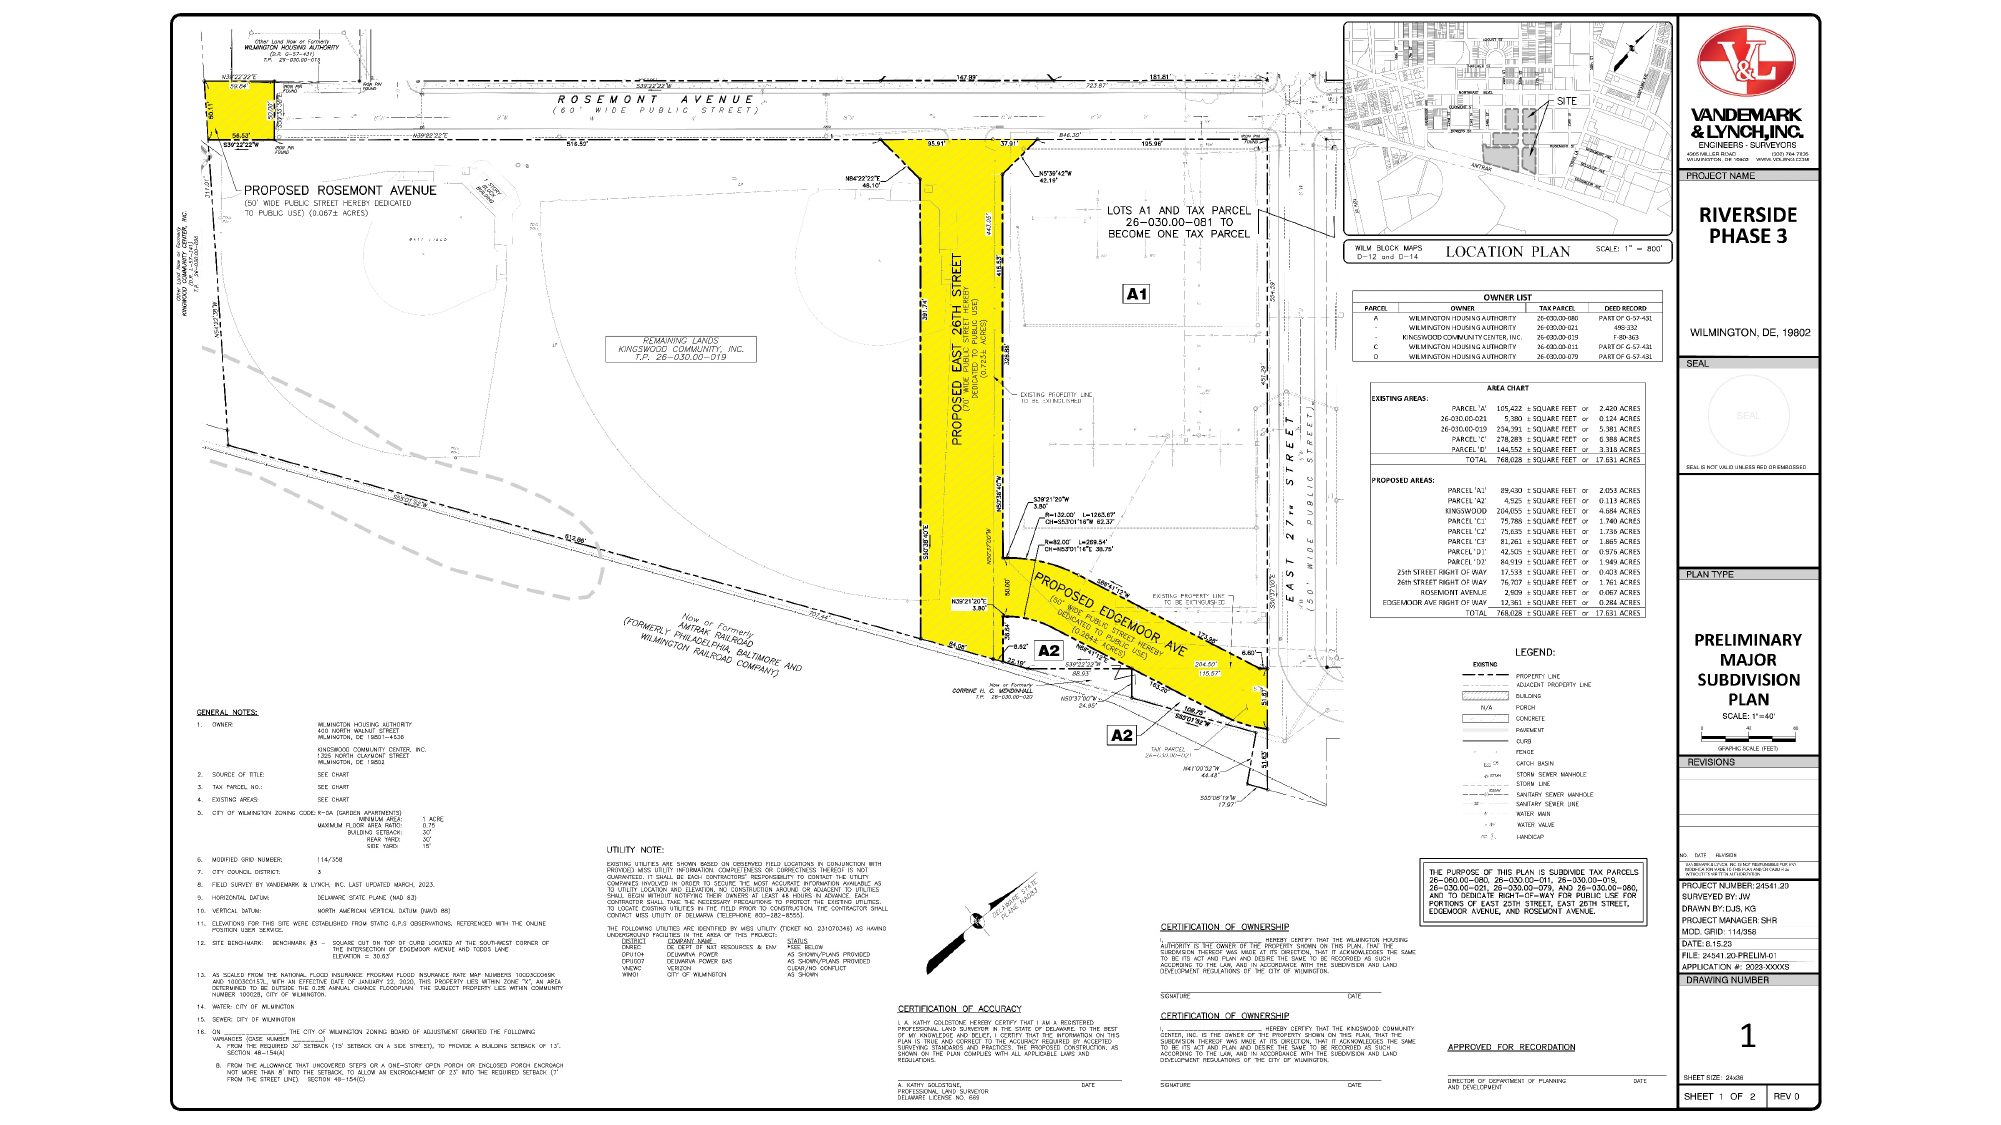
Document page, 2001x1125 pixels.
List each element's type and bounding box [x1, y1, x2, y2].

picture [152, 0, 1841, 1125]
